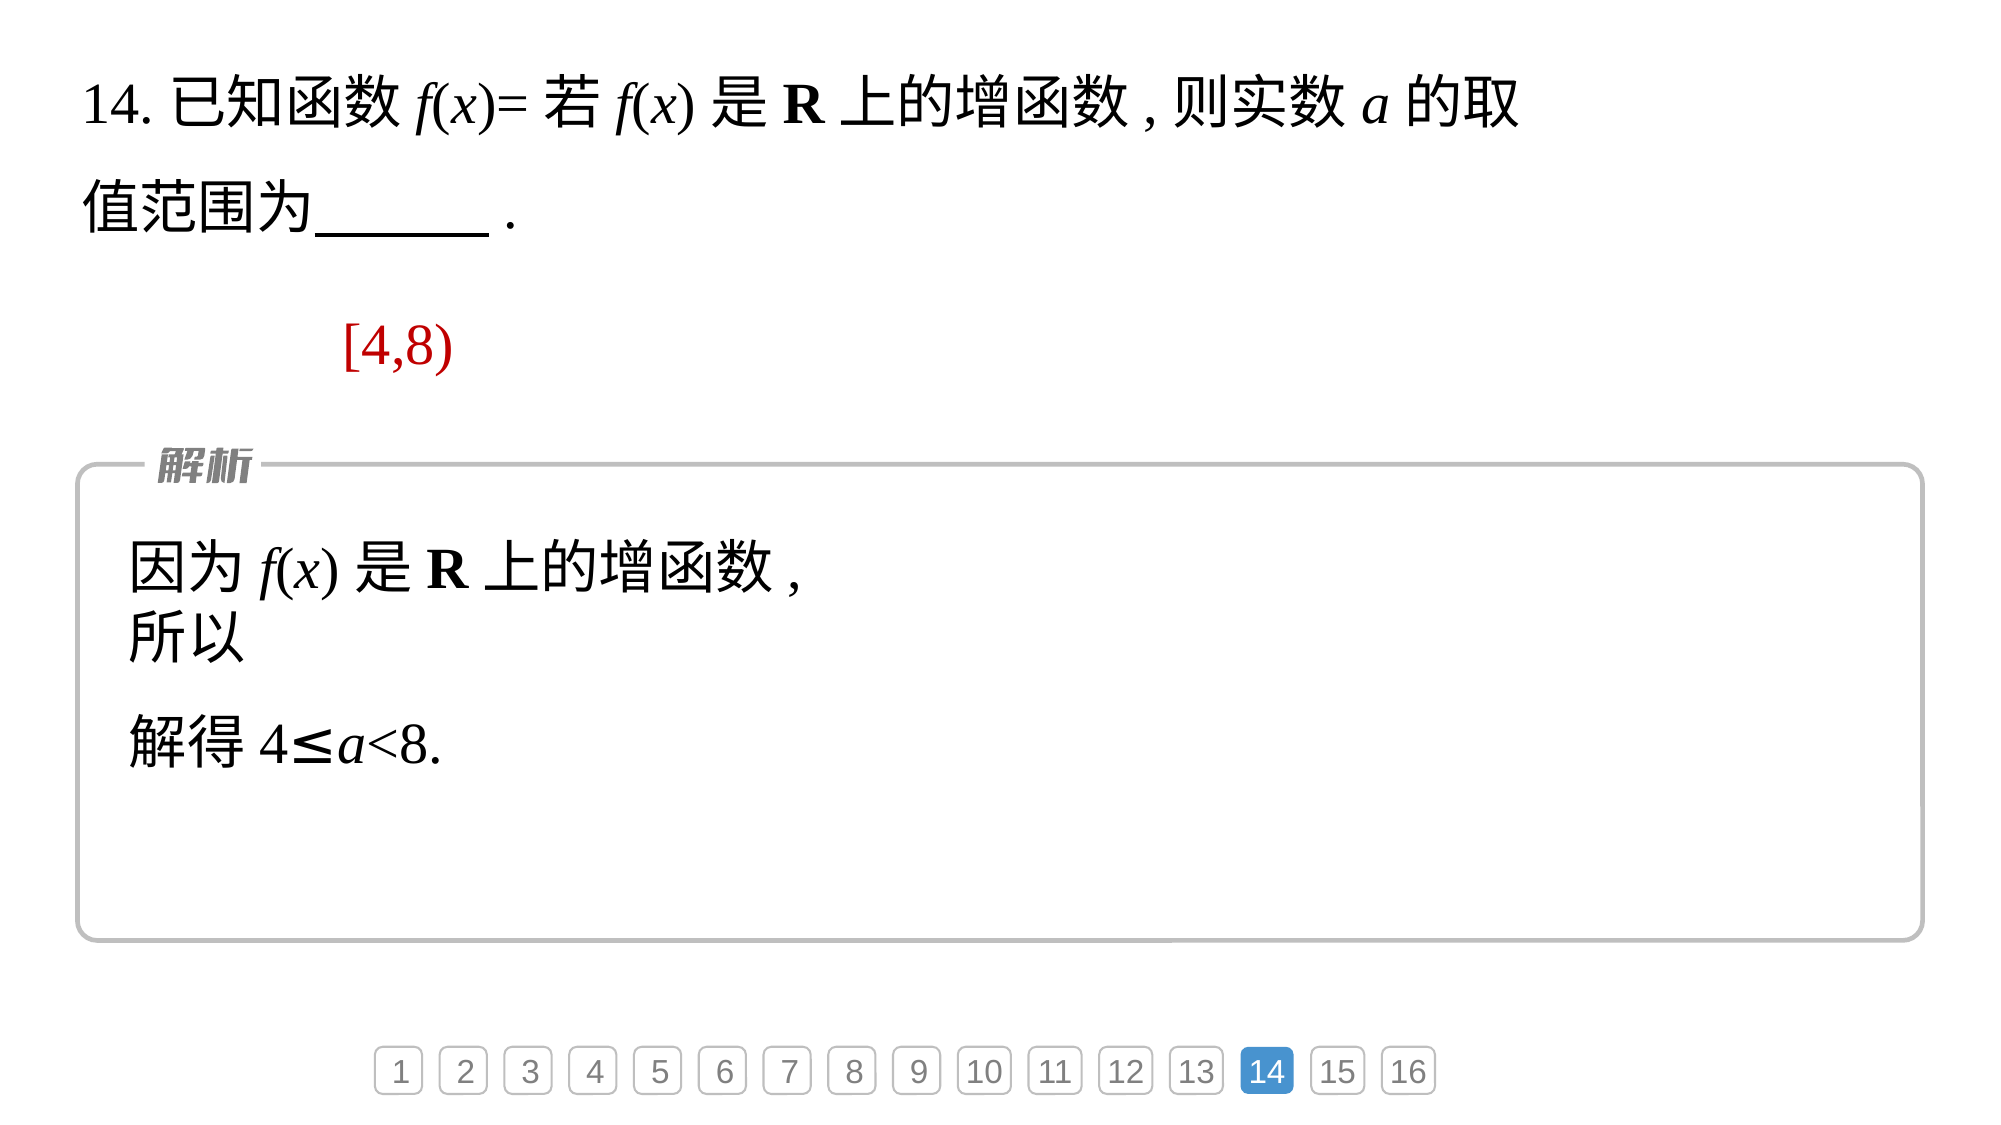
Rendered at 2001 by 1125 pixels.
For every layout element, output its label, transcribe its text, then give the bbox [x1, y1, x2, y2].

text_box 8 [827, 1045, 877, 1096]
text_box 12 [1098, 1045, 1154, 1096]
text_box 14 [1239, 1045, 1295, 1096]
text_box 5 [632, 1045, 683, 1096]
text_box 2 [438, 1045, 488, 1096]
text_box 4 [568, 1045, 618, 1096]
text_box 10 [956, 1045, 1012, 1096]
text_box 9 [891, 1045, 942, 1096]
text_box [4,8) [327, 264, 470, 384]
text_box 13 [1168, 1045, 1225, 1096]
text_box 3 [503, 1045, 553, 1096]
text_box 6 [697, 1045, 748, 1096]
text_box 16 [1380, 1045, 1437, 1096]
text_box 11 [1027, 1045, 1083, 1096]
text_box 7 [762, 1045, 812, 1096]
text_box 1 [373, 1045, 424, 1096]
text_box 15 [1310, 1045, 1366, 1096]
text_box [77, 445, 1923, 941]
